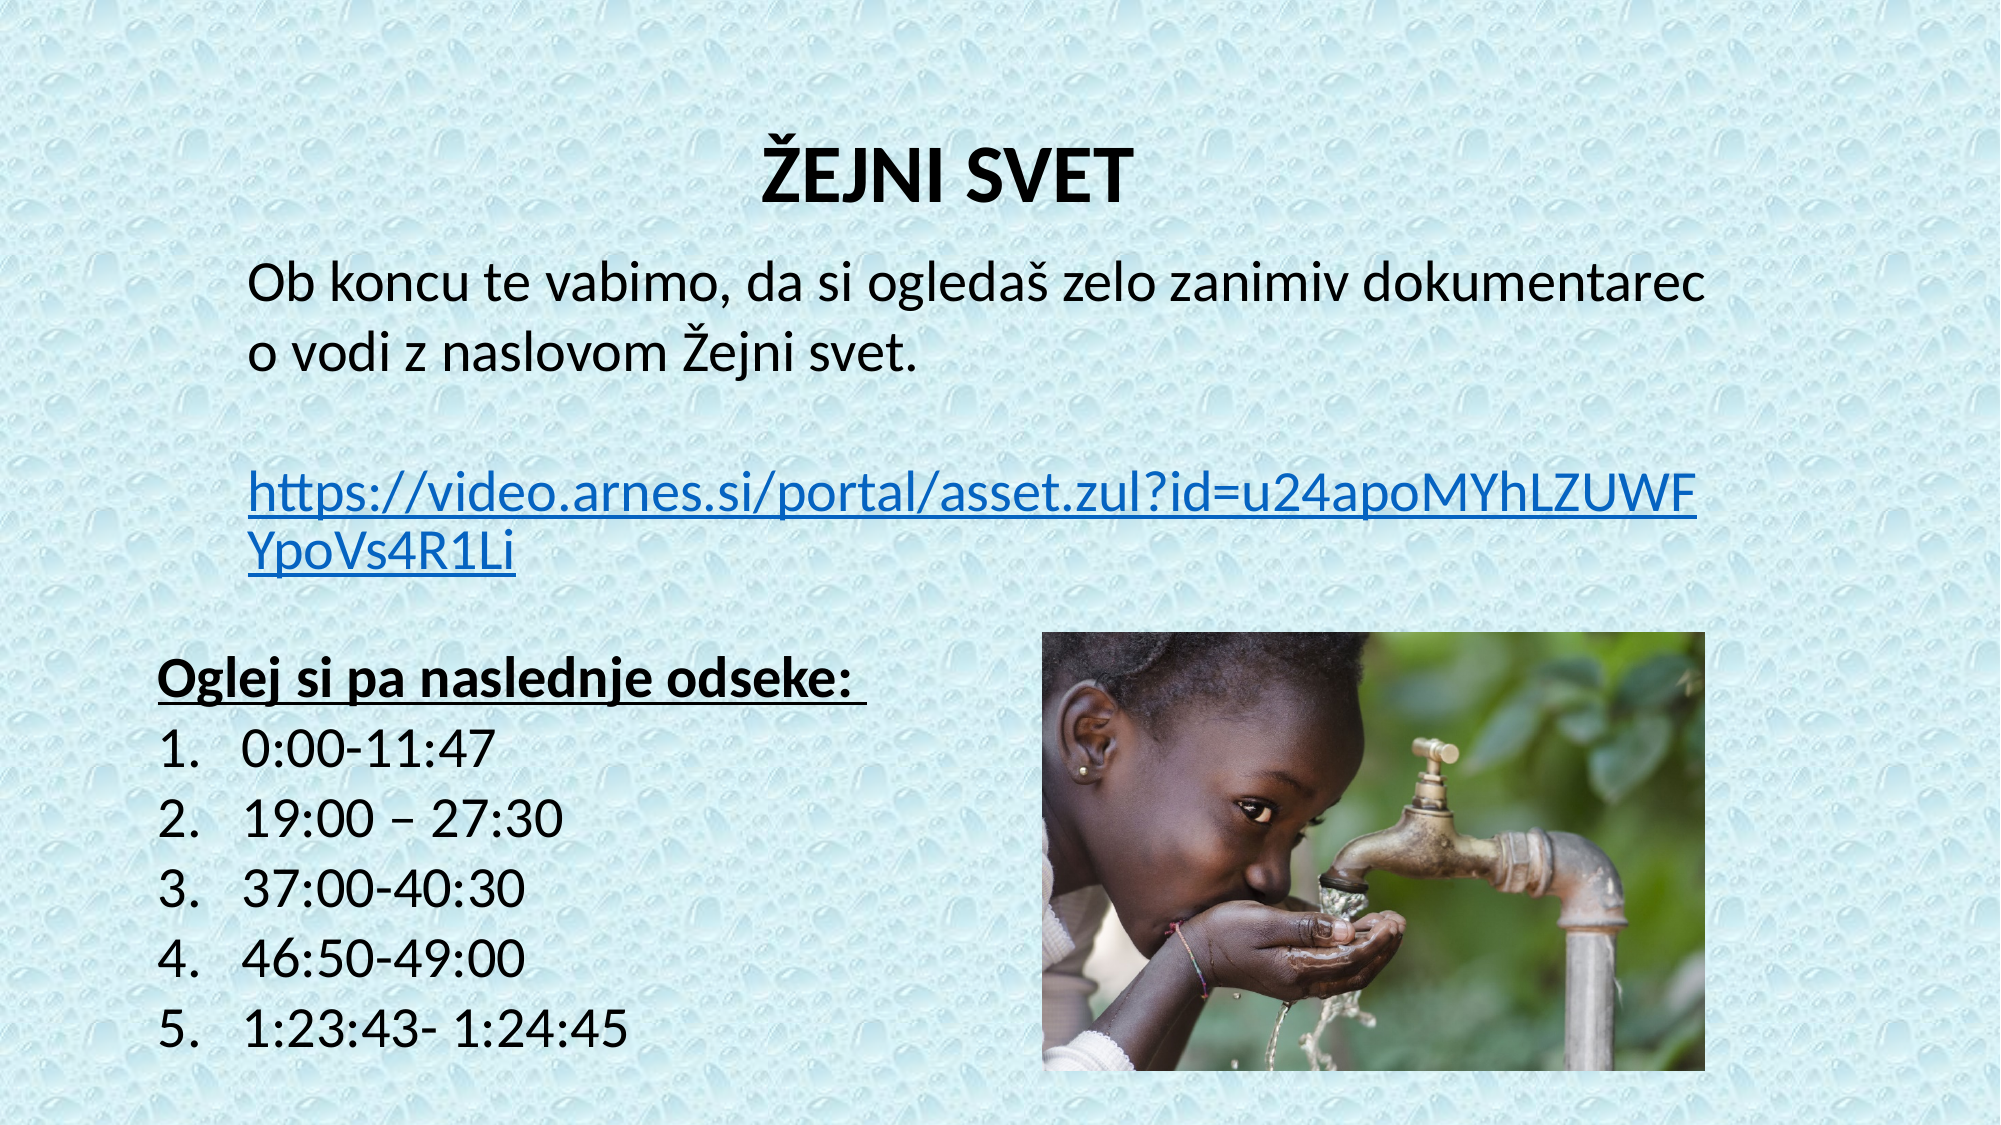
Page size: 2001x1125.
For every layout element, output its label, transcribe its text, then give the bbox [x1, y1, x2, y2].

text_box Oglej si pa naslednje odseke: 0:00-11:47 19:00 – 27:30 37:00-40:30 46:50-49:00 1:23:43- 1:24:45 [142, 632, 905, 1067]
text_box ŽEJNI SVET [747, 111, 1339, 227]
text_box Ob koncu te vabimo, da si ogledaš zelo zanimiv dokumentarec o vodi z naslovom Žejni svet. https://video.arnes.si/portal/asset.zul?id=u24apoMYhLZUWFYpoVs4R1Li [232, 235, 1732, 531]
picture [1042, 632, 1705, 1071]
